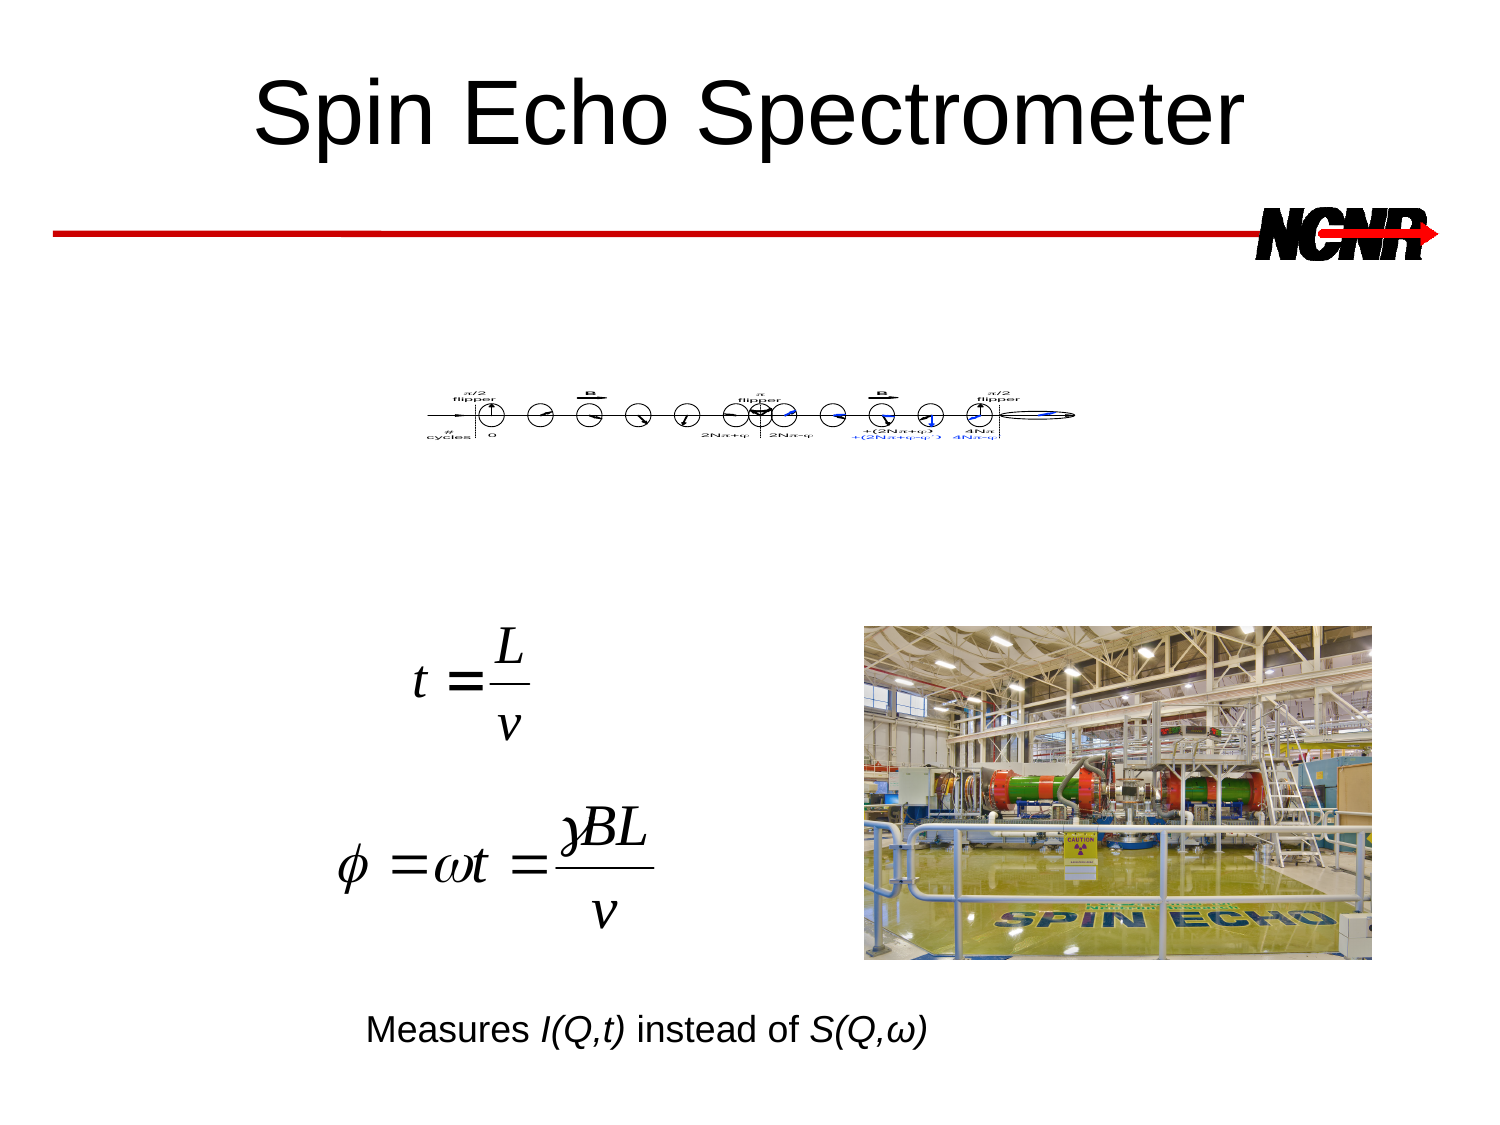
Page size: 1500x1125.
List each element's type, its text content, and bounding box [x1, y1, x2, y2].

picture [1248, 199, 1445, 266]
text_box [330, 789, 669, 942]
title Spin Echo Spectrometer [75, 45, 1425, 233]
picture [421, 379, 1083, 535]
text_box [405, 610, 542, 753]
text_box Measures I(Q,t) instead of S(Q,ω) [350, 997, 944, 1058]
picture [863, 626, 1372, 960]
